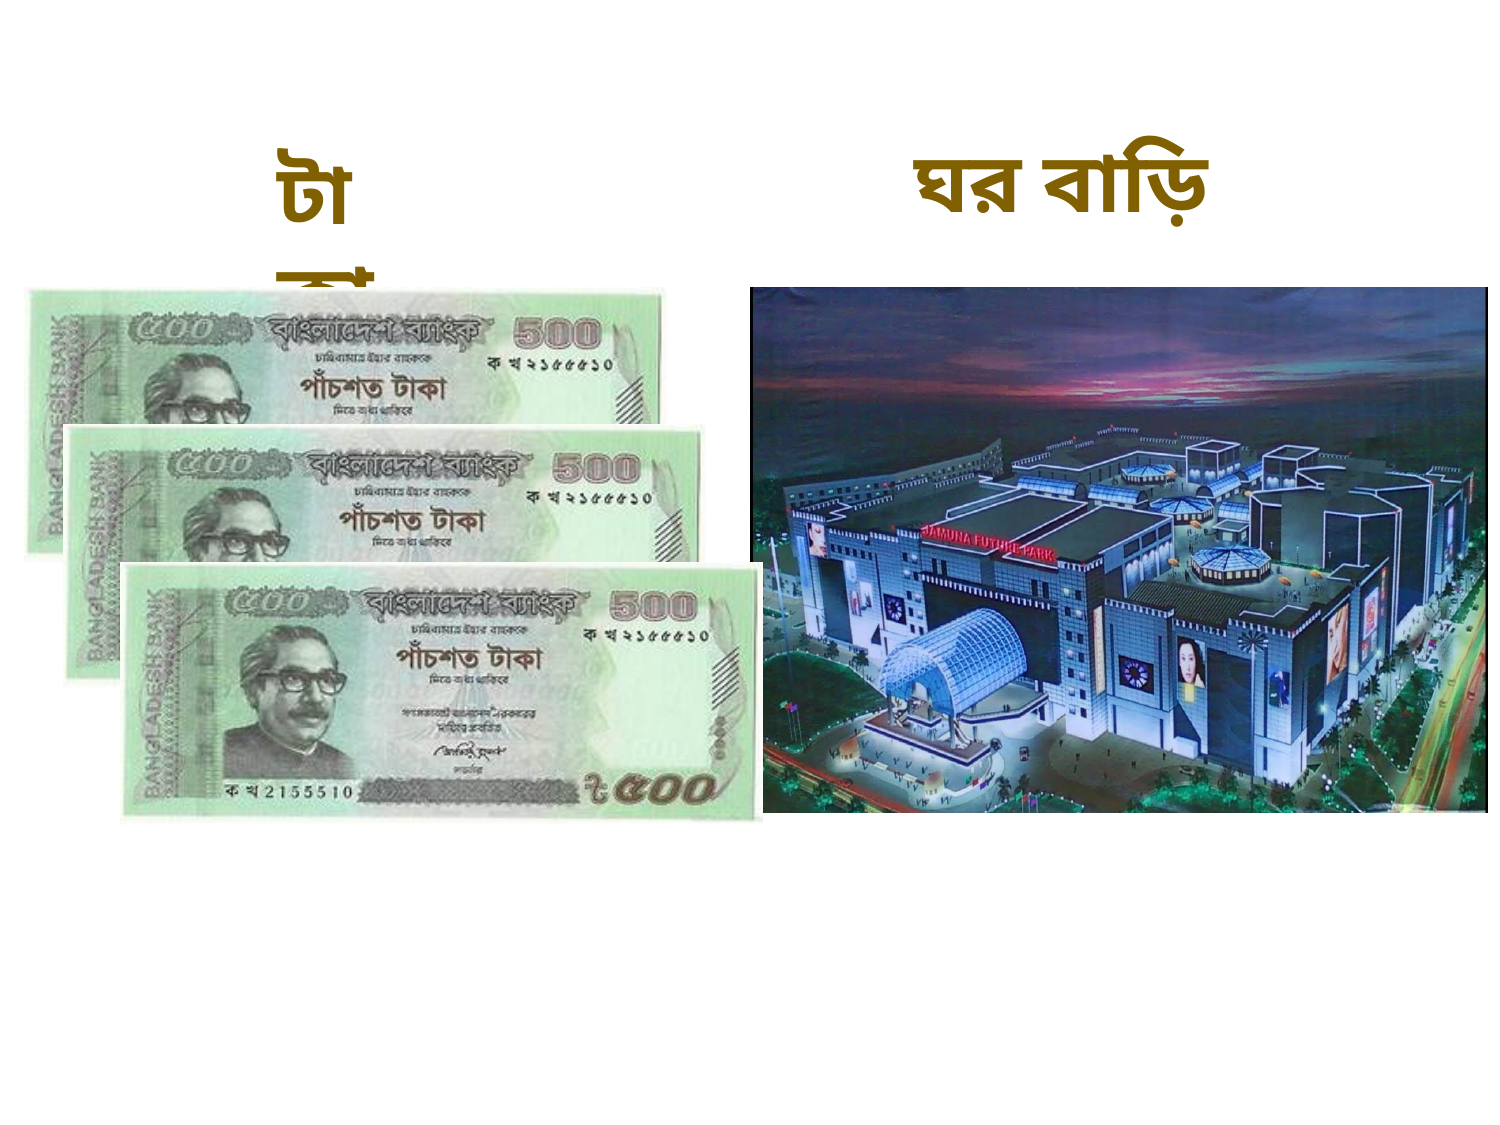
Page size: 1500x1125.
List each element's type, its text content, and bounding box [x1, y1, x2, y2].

text_box ঘর বাড়ি [899, 121, 1363, 237]
picture [763, 287, 1488, 813]
text_box টাকা [262, 133, 438, 287]
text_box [24, 287, 763, 825]
